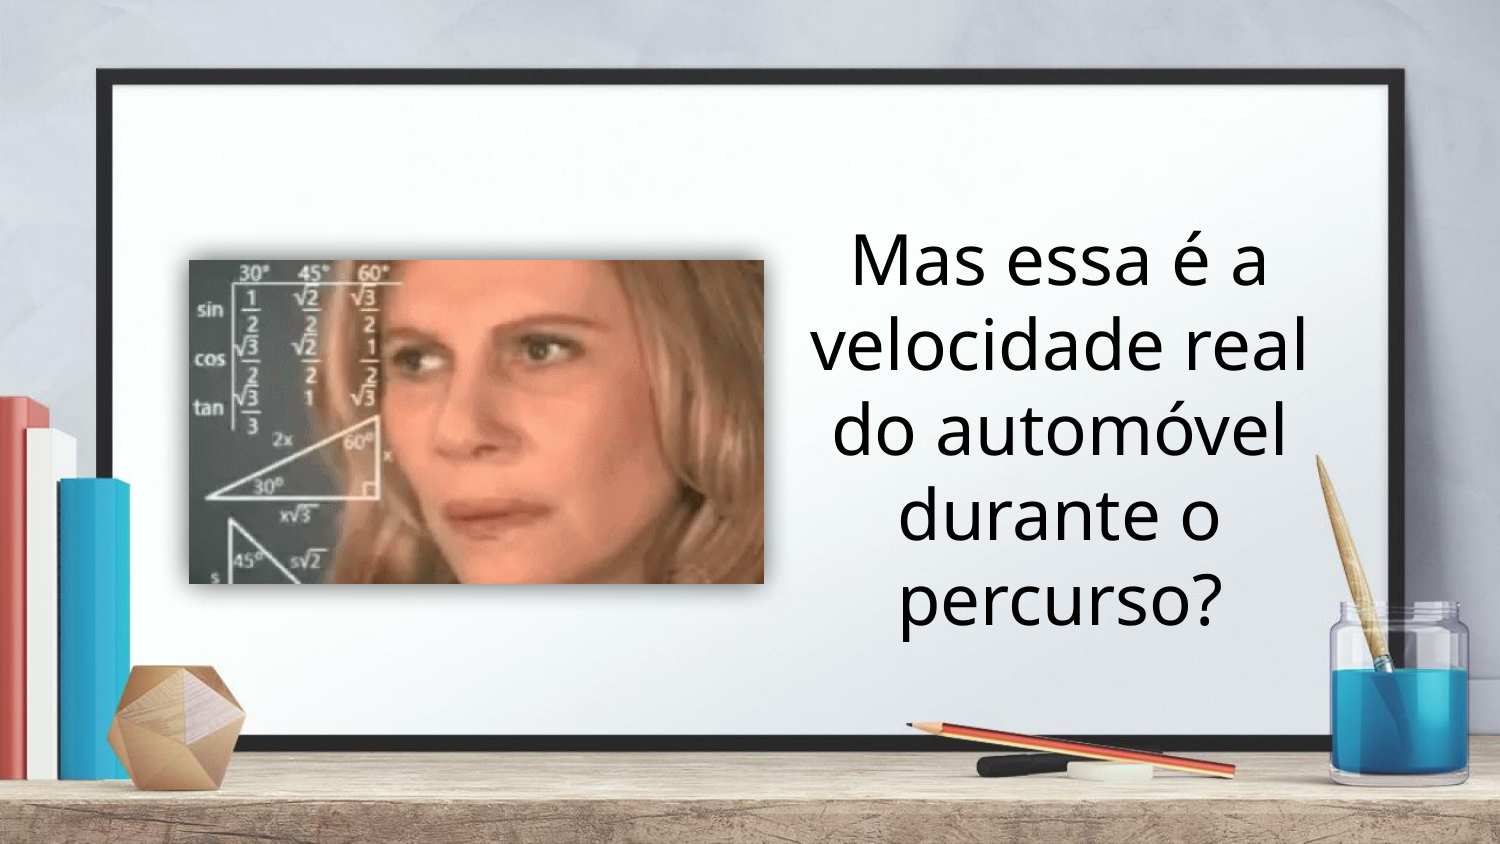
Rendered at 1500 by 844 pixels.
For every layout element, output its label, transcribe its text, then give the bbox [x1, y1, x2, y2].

picture [0, 0, 1500, 844]
list Mas essa é a velocidade real do automóvel durante o percurso? [779, 199, 1341, 644]
